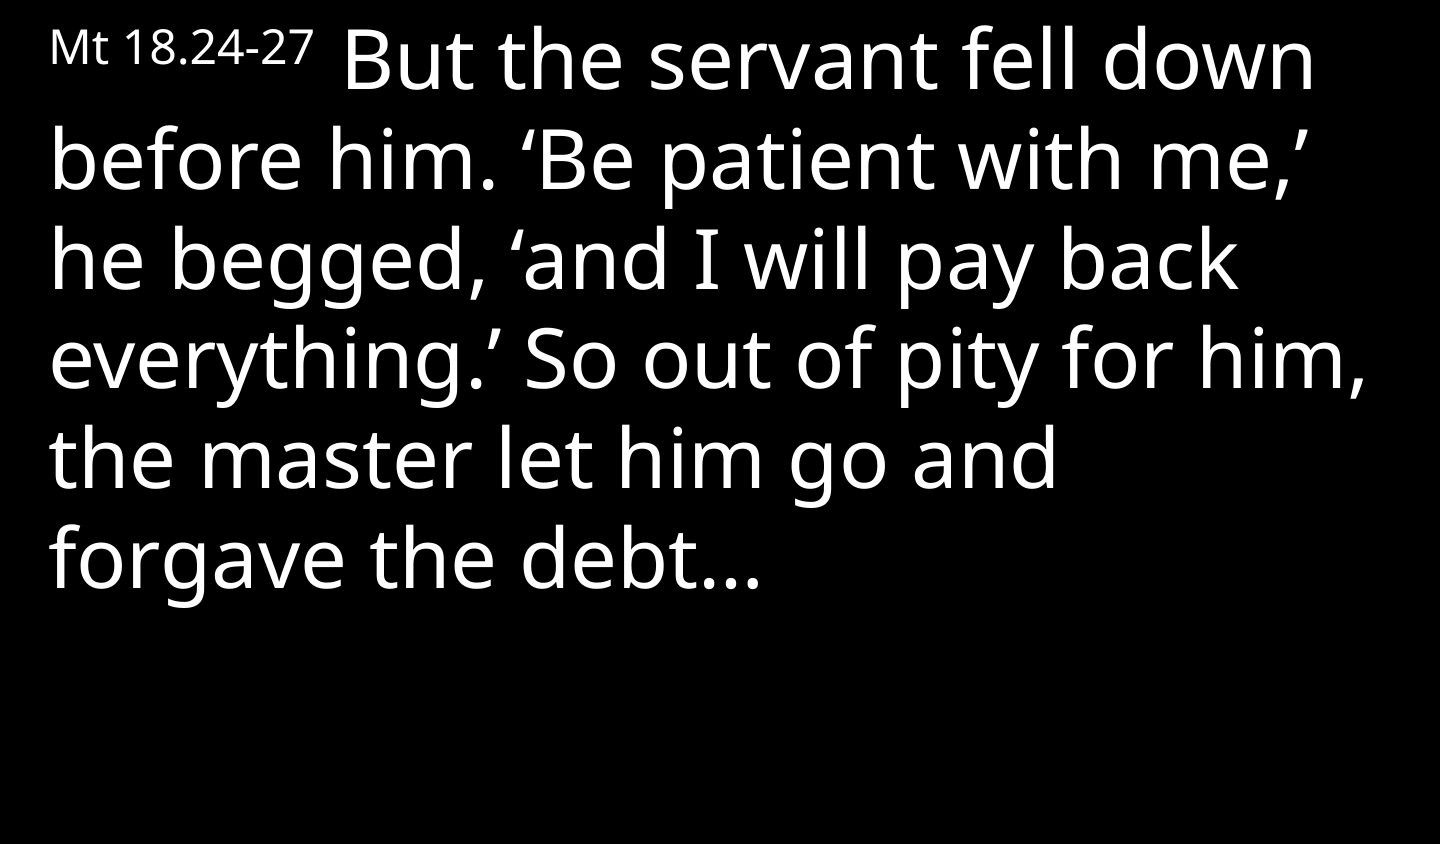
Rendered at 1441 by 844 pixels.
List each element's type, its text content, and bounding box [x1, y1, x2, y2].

subtitle Mt 18.24-27 But the servant fell down before him. ‘Be patient with me,’ he begged, ‘and I will pay back everything.’ So out of pity for him, the master let him go and forgave the debt… [36, 0, 1393, 844]
